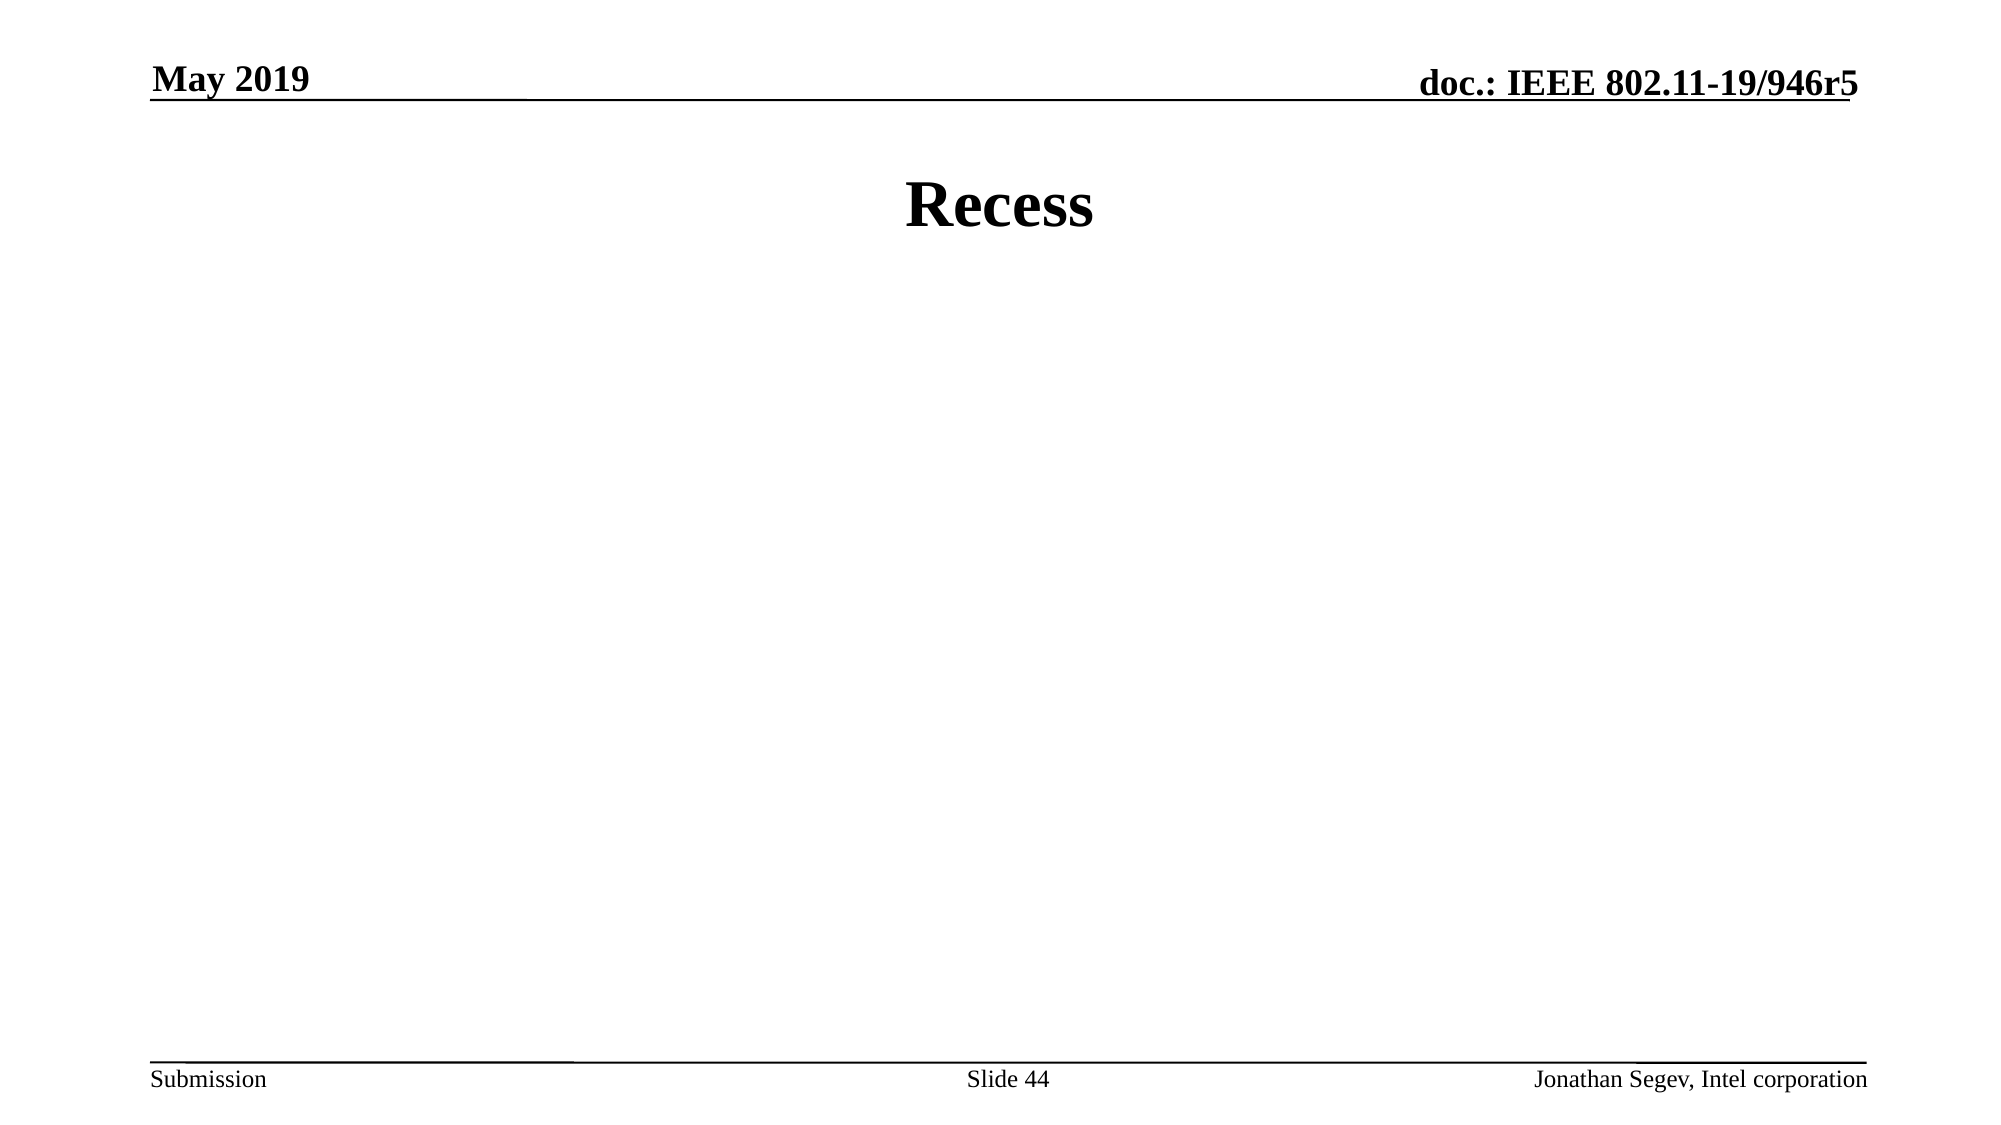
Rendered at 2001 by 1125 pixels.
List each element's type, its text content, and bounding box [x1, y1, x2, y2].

slide_number Slide 44 [950, 1061, 1067, 1123]
footer Jonathan Segev, Intel corporation [1171, 1061, 1869, 1093]
title Recess [149, 112, 1850, 288]
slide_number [152, 54, 563, 100]
